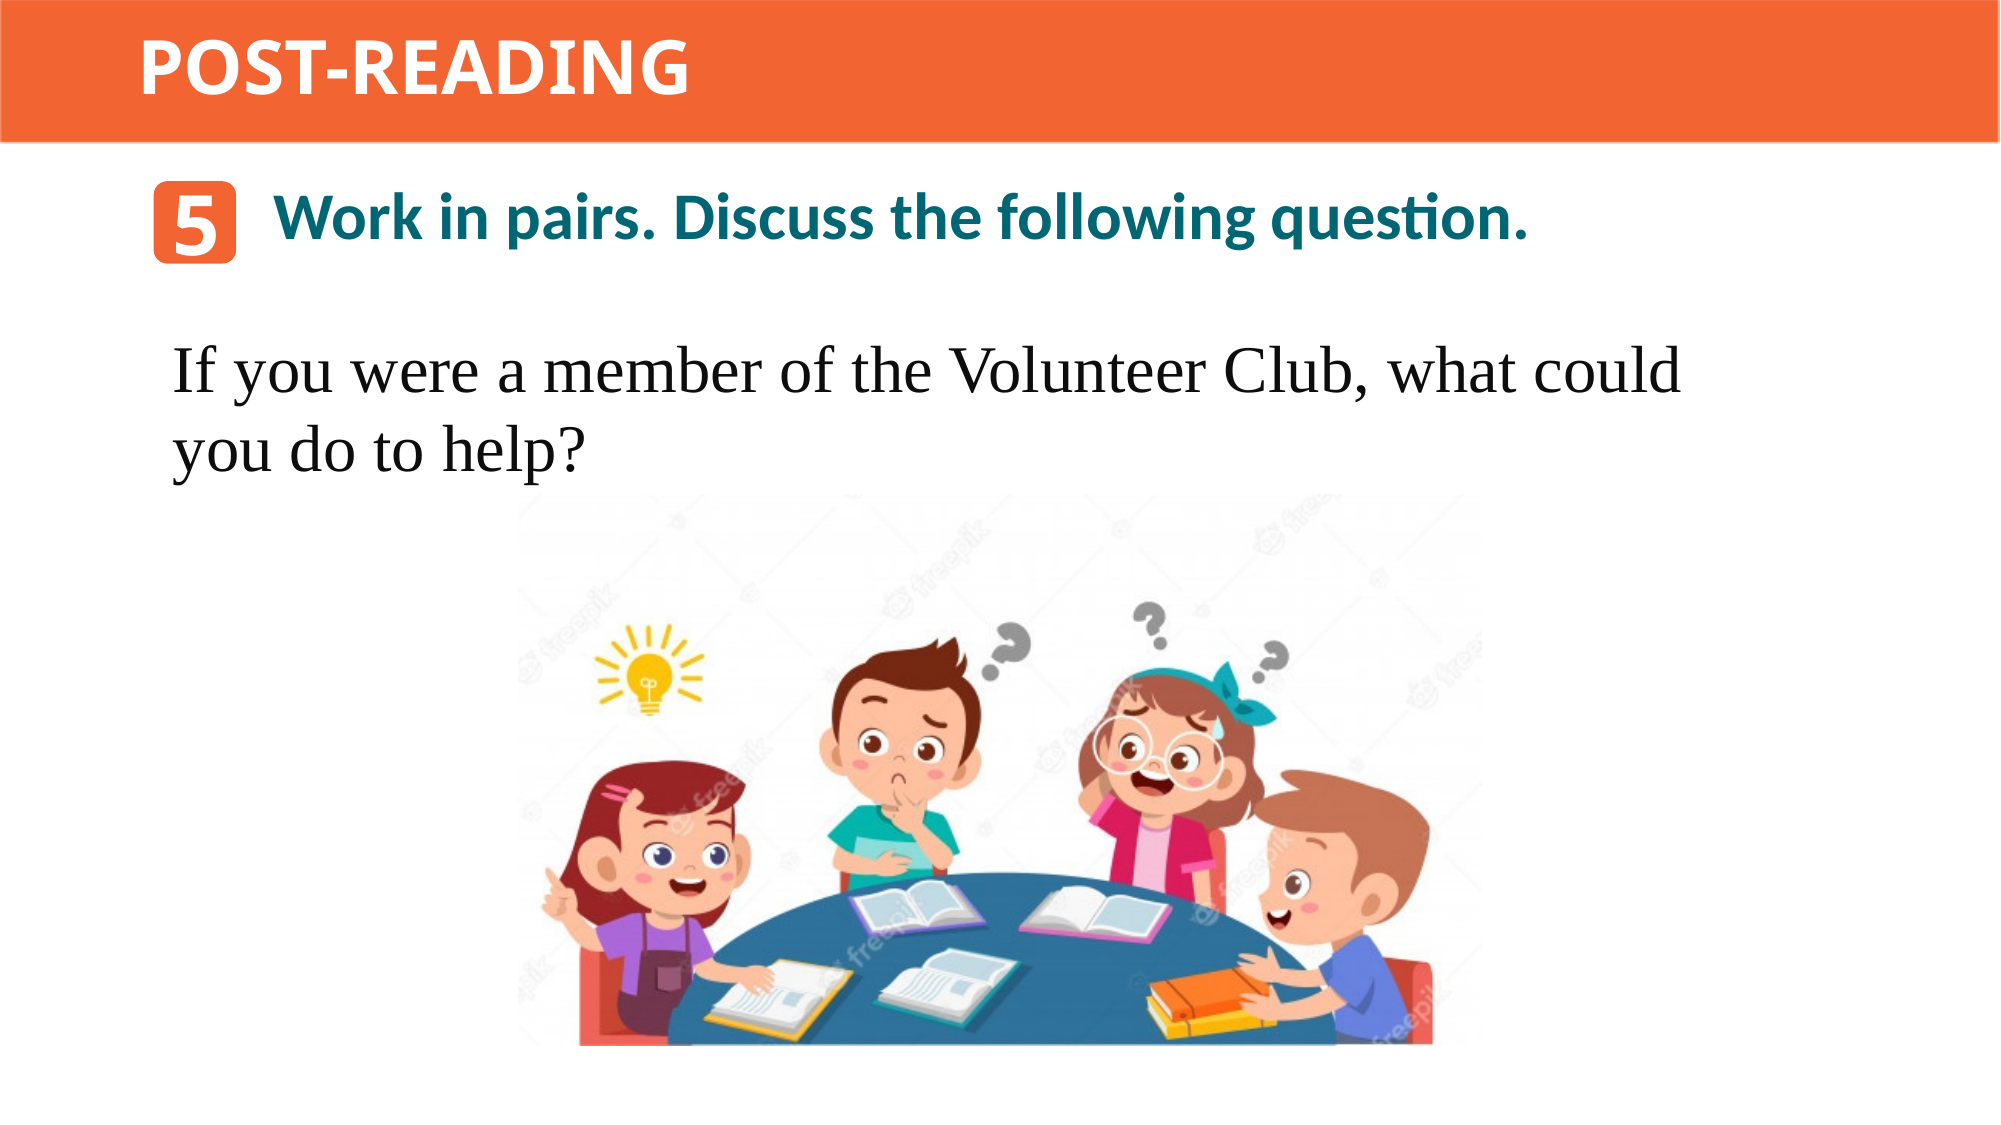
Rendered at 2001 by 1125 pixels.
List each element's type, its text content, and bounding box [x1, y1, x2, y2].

text_box [152, 184, 157, 261]
text_box [232, 183, 238, 261]
picture [518, 494, 1482, 1046]
picture [0, 0, 2000, 144]
text_box 5 [157, 164, 232, 280]
text_box Work in pairs. Discuss the following question. [258, 165, 1592, 260]
text_box If you were a member of the Volunteer Club, what could you do to help? [158, 317, 1750, 493]
